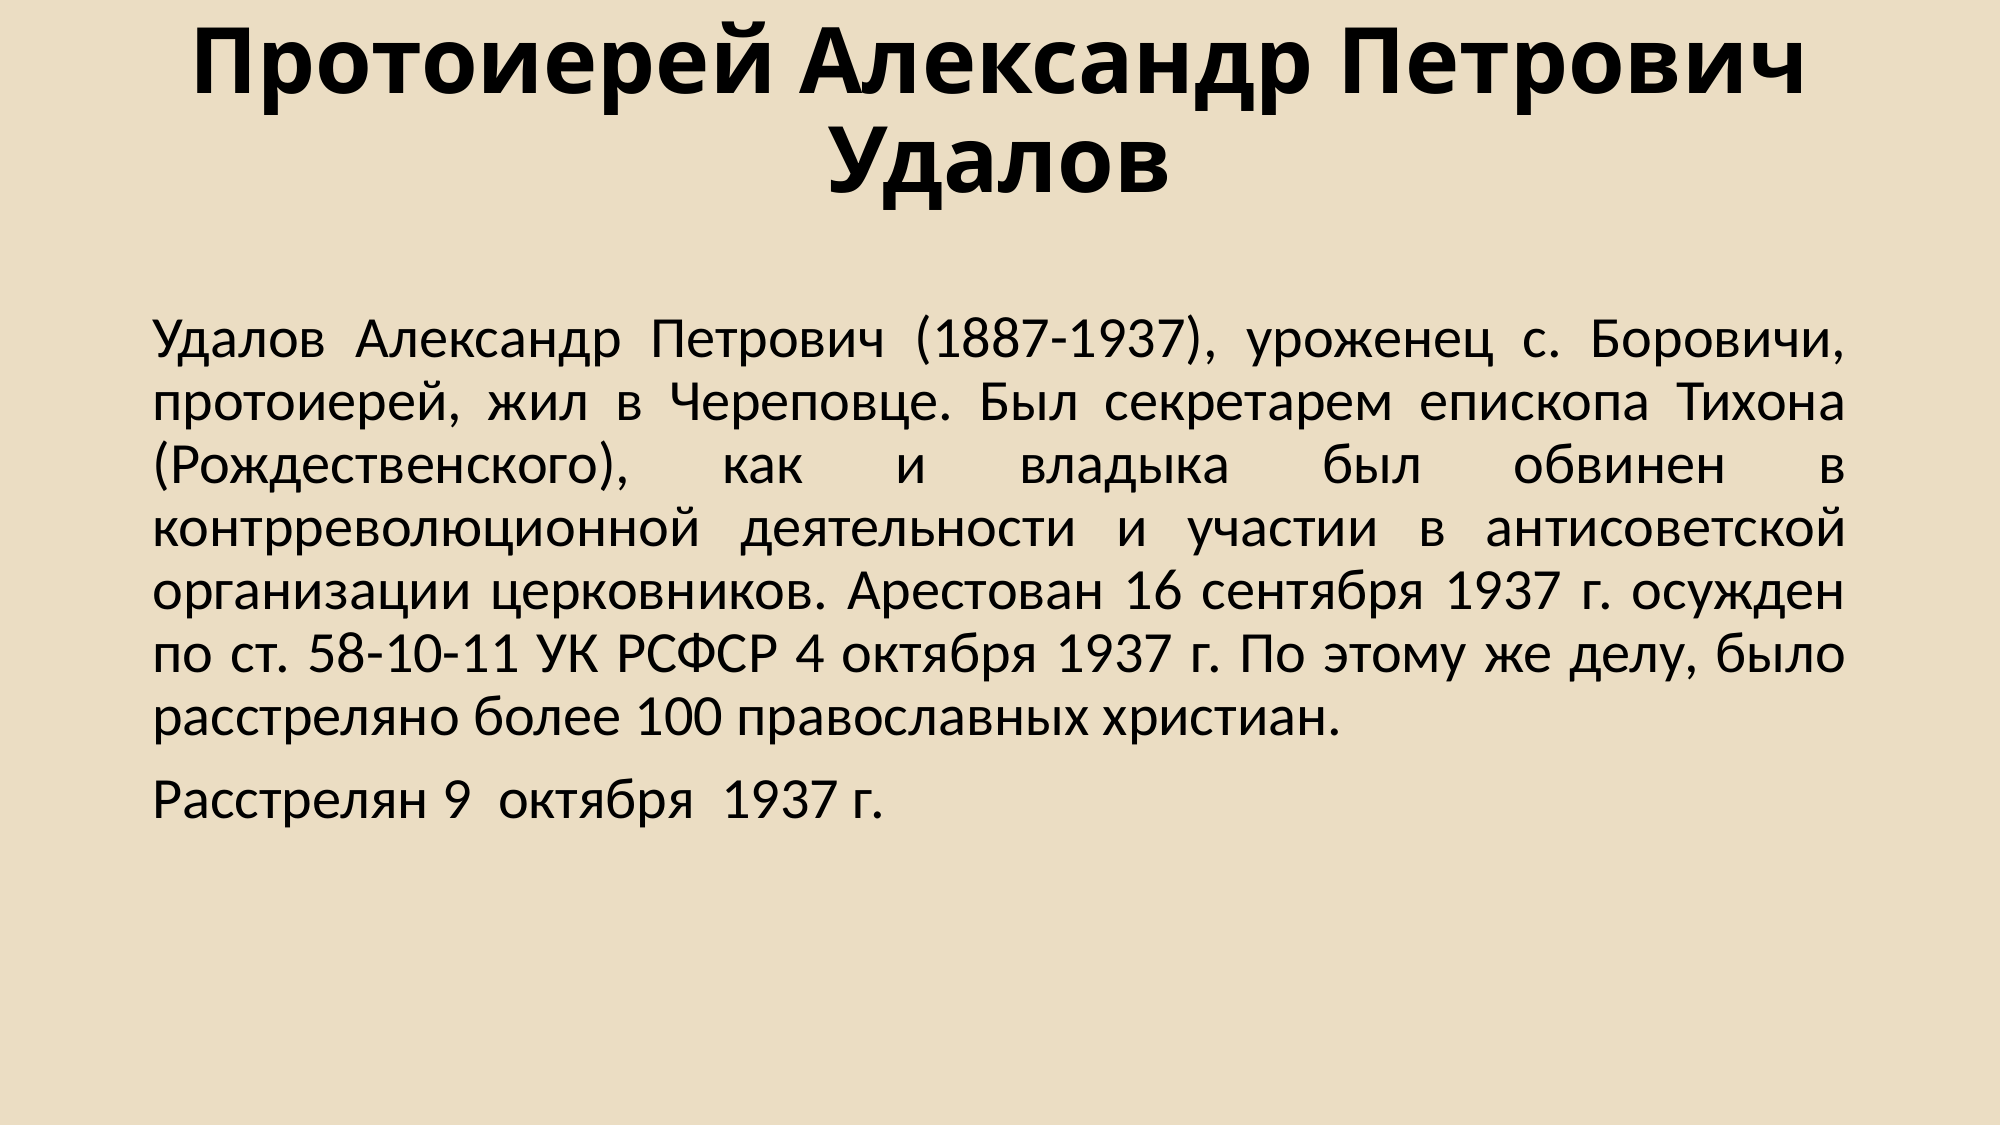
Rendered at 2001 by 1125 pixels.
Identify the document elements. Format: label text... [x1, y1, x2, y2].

title Протоиерей Александр Петрович Удалов [137, 59, 1863, 278]
list Удалов Александр Петрович (1887-1937), уроженец с. Боровичи, протоиерей, жил в Череповце. Был секретарем епископа Тихона (Рождественского), как и владыка был обвинен в контрреволюционной деятельности и участии в антисоветской организации церковников. Арестован 16 сентября 1937 г. осужден по ст. 58-10-11 УК РСФСР 4 октября 1937 г. По этому же делу, было расстреляно более 100 православных христиан. Расстрелян 9 октября 1937 г. [137, 299, 1863, 1014]
